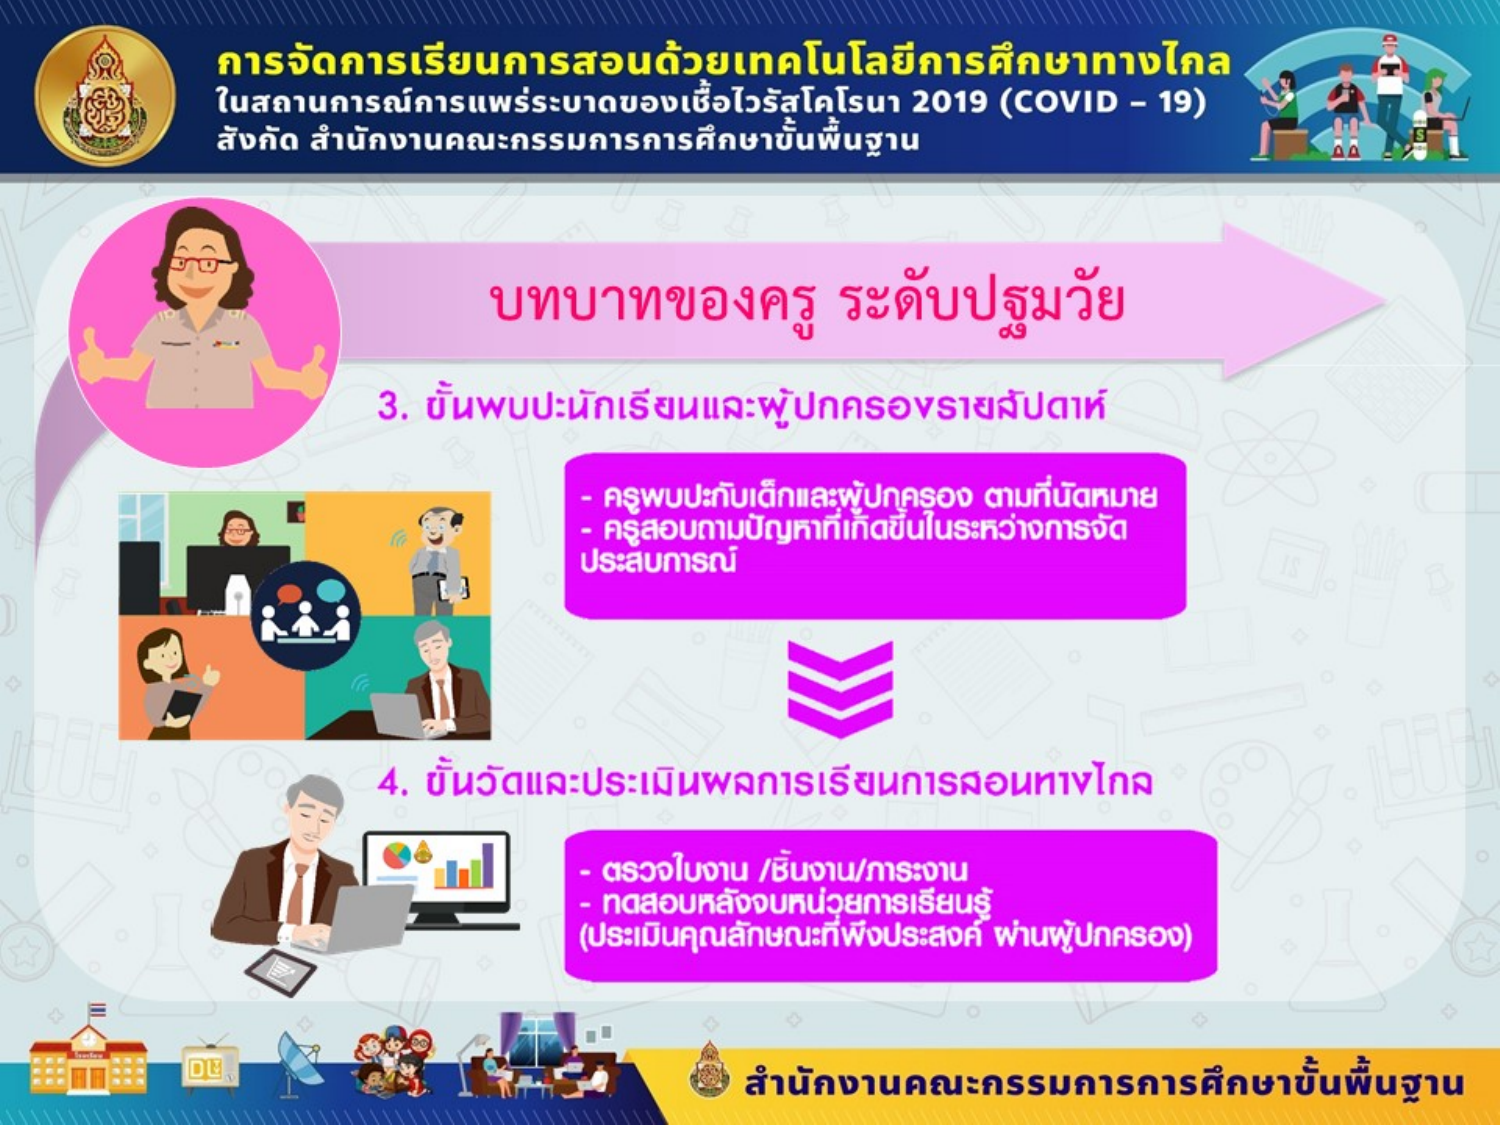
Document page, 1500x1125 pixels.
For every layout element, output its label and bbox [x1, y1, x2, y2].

list [0, 0, 1500, 1125]
